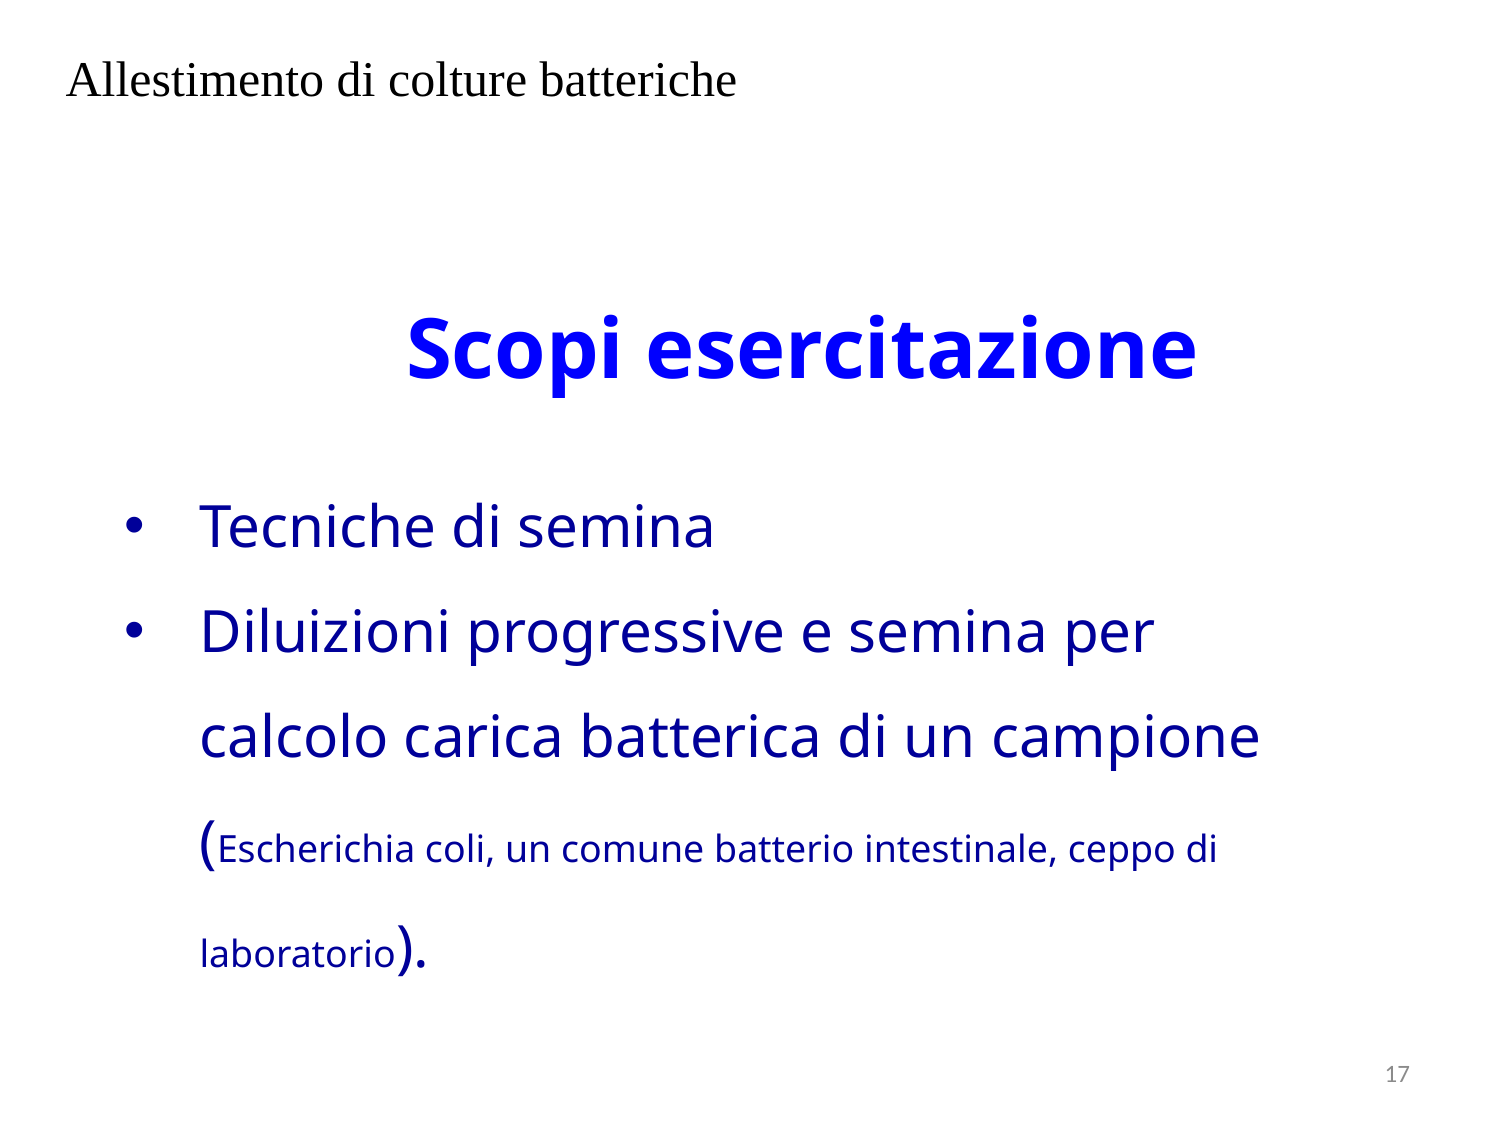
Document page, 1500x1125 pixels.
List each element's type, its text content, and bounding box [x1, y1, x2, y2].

slide_number 17 [1319, 1042, 1425, 1103]
text_box Scopi esercitazione [391, 287, 1214, 403]
text_box Allestimento di colture batteriche [36, 39, 768, 115]
text_box Tecniche di semina Diluizioni progressive e semina per calcolo carica batterica di un campione (Escherichia coli, un comune batterio intestinale, ceppo di laboratorio). [109, 447, 1319, 1125]
